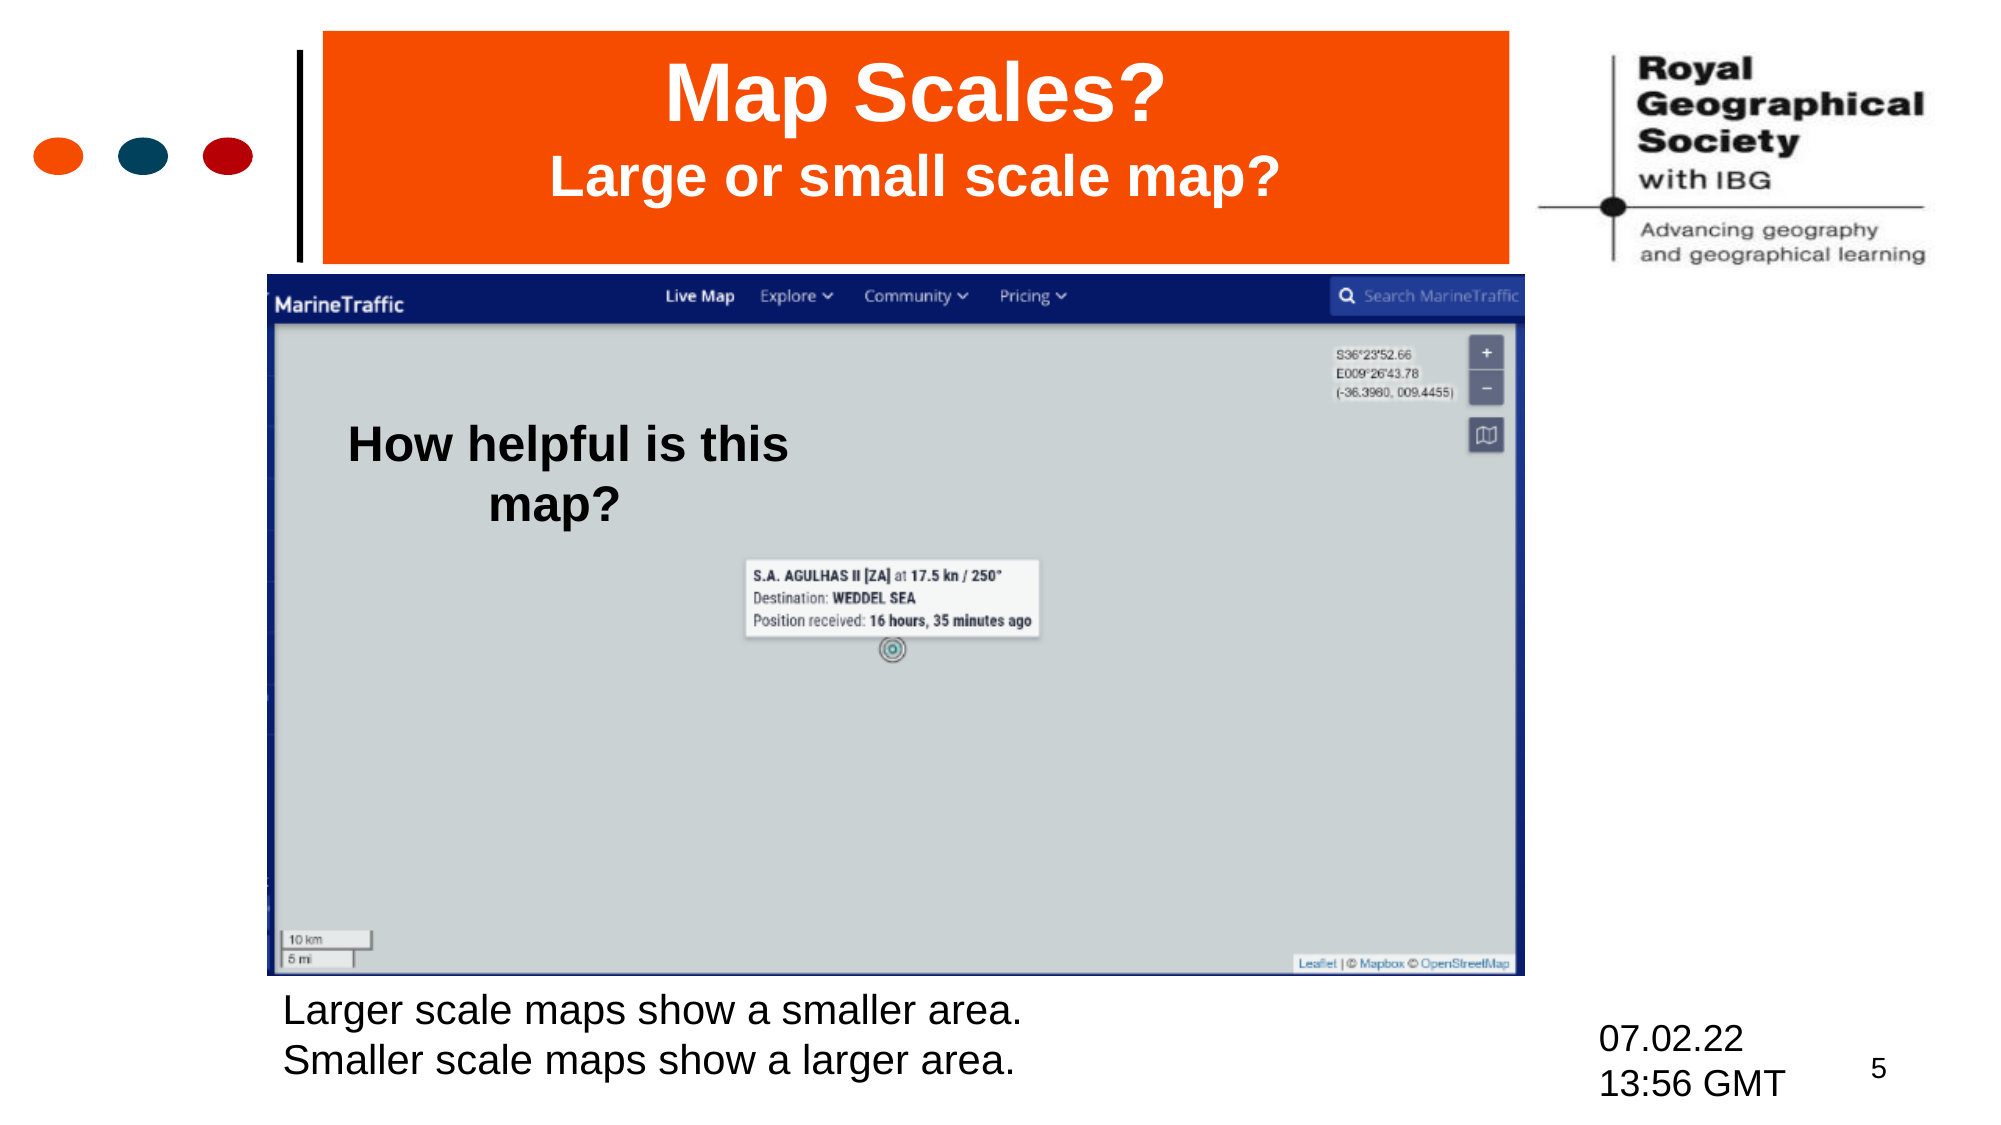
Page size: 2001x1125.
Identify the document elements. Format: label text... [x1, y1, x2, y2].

text_box 07.02.22 13:56 GMT [1584, 1006, 1856, 1112]
text_box Larger scale maps show a smaller area. Smaller scale maps show a larger area. [267, 982, 1059, 1091]
slide_number 5 [1855, 1042, 1984, 1118]
picture [267, 274, 1525, 976]
title Map Scales? Large or small scale map? [322, 30, 1510, 265]
picture [1535, 51, 1935, 268]
